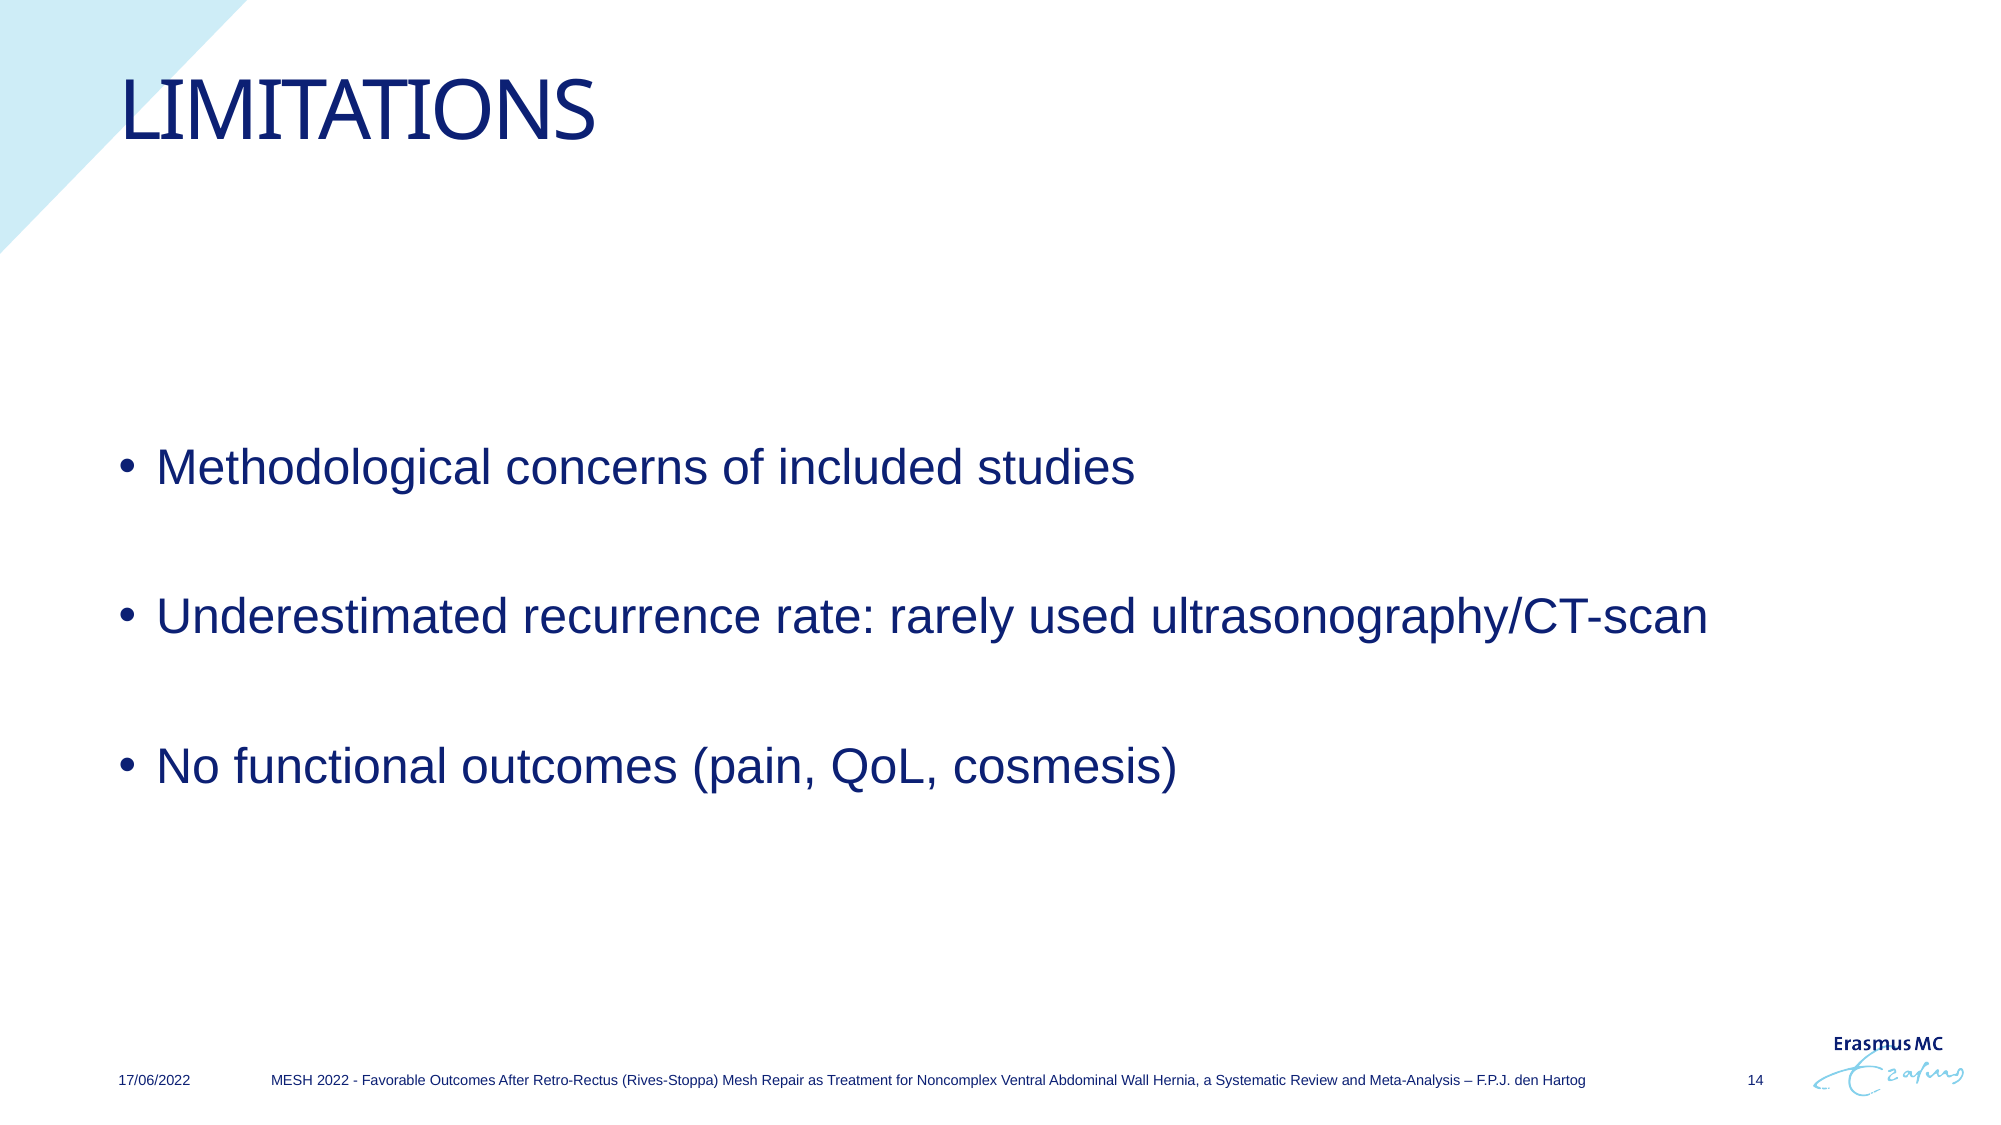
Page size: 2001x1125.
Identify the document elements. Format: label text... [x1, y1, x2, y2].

footer MESH 2022 - Favorable Outcomes After Retro-Rectus (Rives-Stoppa) Mesh Repair as Treatment for Noncomplex Ventral Abdominal Wall Hernia, a Systematic Review and Meta-Analysis – F.P.J. den Hartog [256, 1063, 1683, 1097]
title limitations [103, 59, 1779, 167]
list Methodological concerns of included studies Underestimated recurrence rate: rarely used ultrasonography/CT-scan No functional outcomes (pain, QoL, cosmesis) [103, 433, 1779, 961]
picture [1794, 1016, 1984, 1115]
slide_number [103, 1063, 241, 1097]
slide_number 14 [1698, 1063, 1779, 1097]
